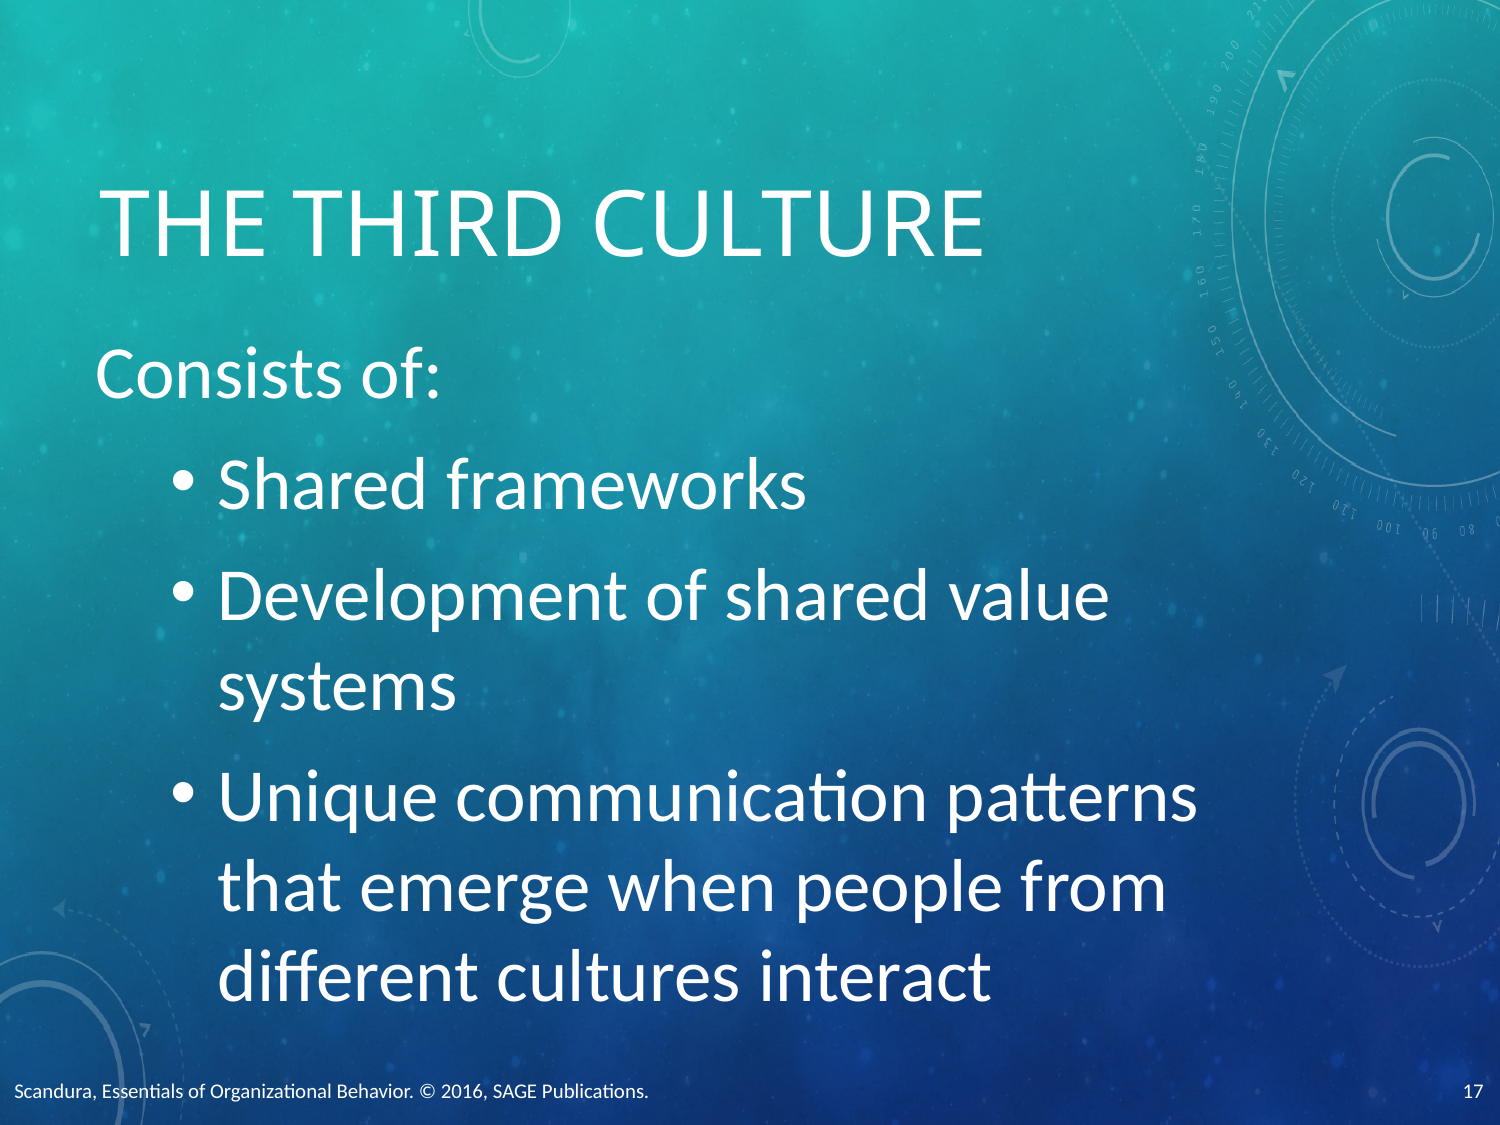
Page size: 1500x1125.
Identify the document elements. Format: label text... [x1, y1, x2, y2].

title THE THIRD CULTURE [84, 99, 1331, 339]
footer Scandura, Essentials of Organizational Behavior. © 2016, SAGE Publications. [0, 1059, 963, 1122]
list Consists of: Shared frameworks Development of shared value systems Unique communication patterns that emerge when people from different cultures interact [80, 426, 1327, 1025]
slide_number 17 [1430, 1059, 1499, 1122]
picture [0, 0, 1500, 1125]
